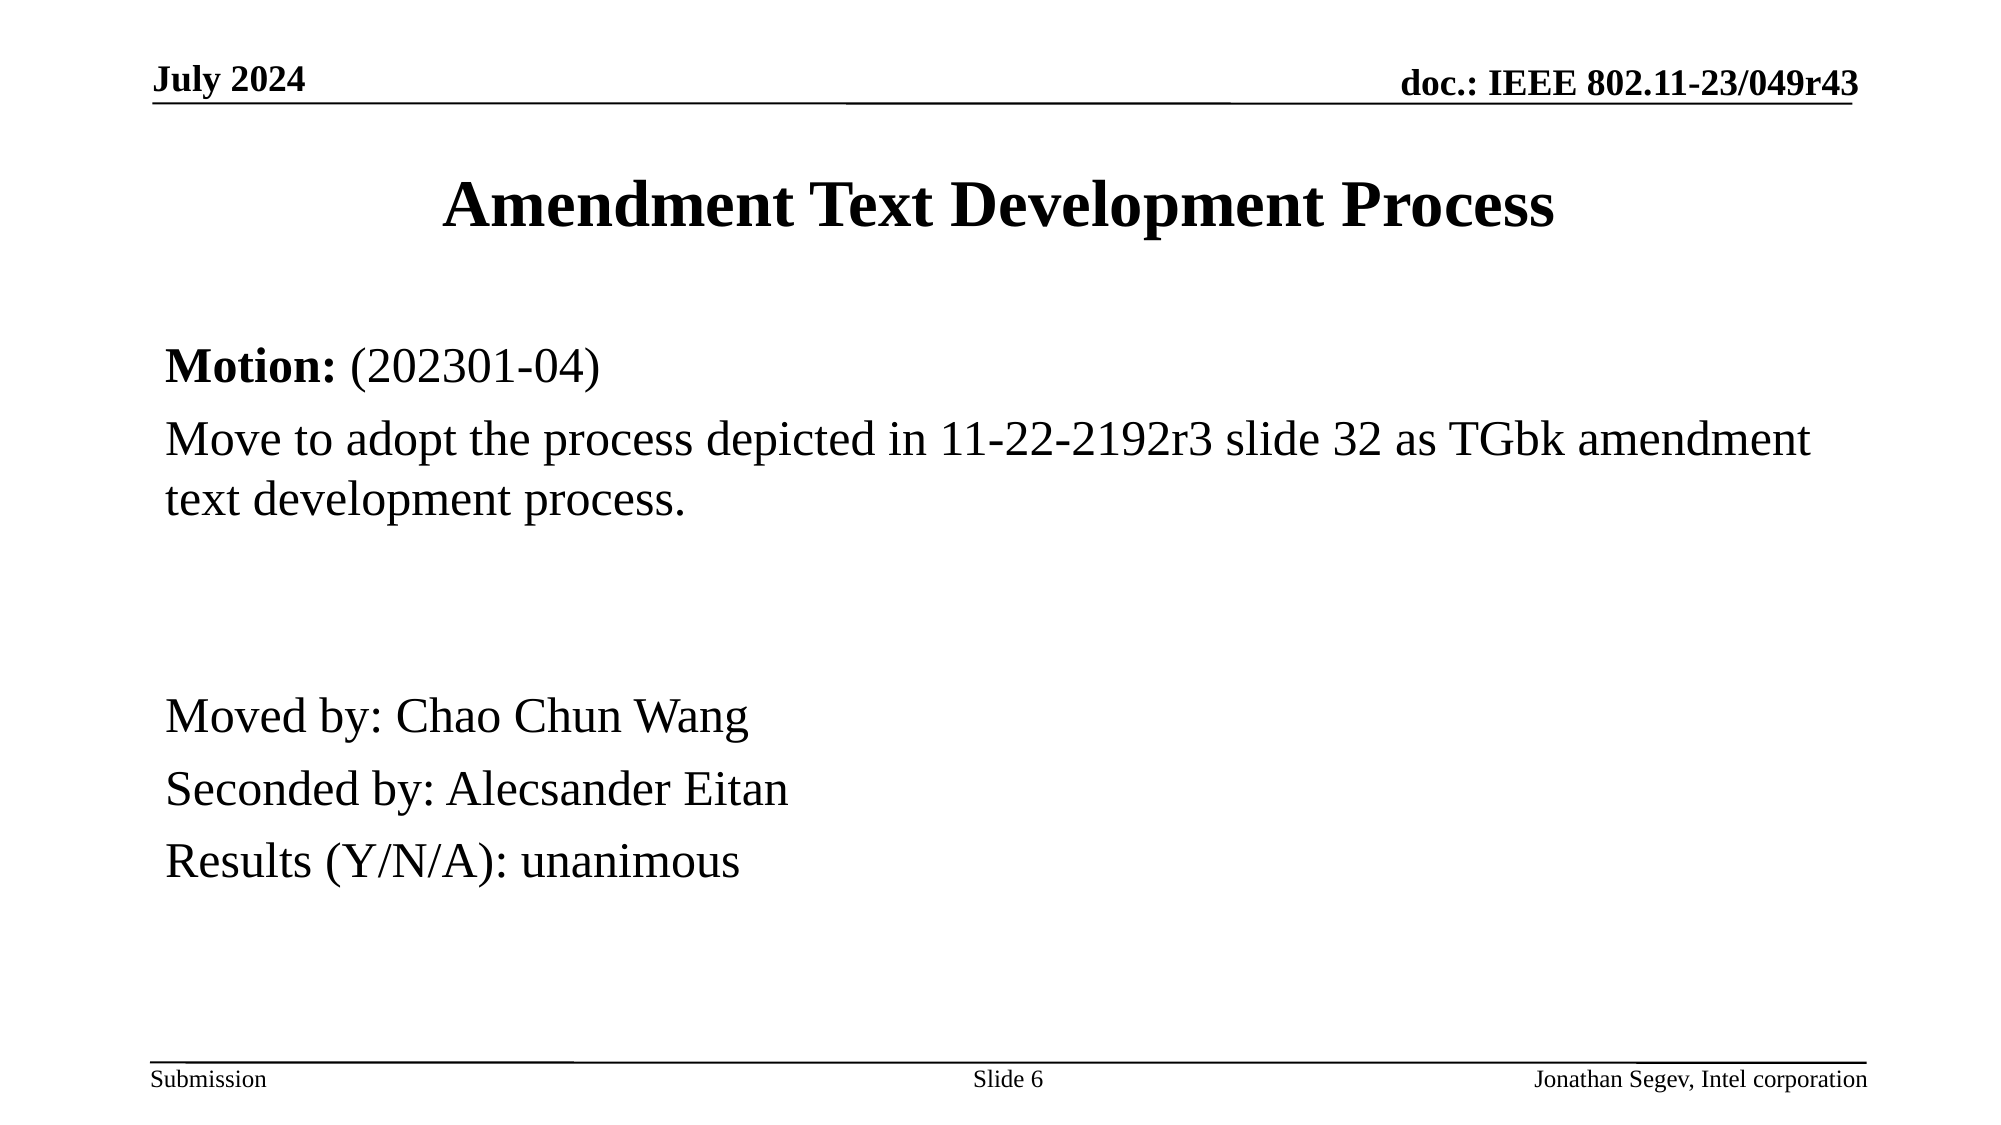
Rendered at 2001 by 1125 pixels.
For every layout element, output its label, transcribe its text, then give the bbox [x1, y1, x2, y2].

footer Jonathan Segev, Intel corporation [1171, 1061, 1869, 1093]
title Amendment Text Development Process [149, 112, 1850, 288]
slide_number Slide 6 [950, 1061, 1067, 1123]
list Motion: (202301-04) Move to adopt the process depicted in 11-22-2192r3 slide 32 as TGbk amendment text development process. Moved by: Chao Chun Wang Seconded by: Alecsander Eitan Results (Y/N/A): unanimous [149, 324, 1850, 1000]
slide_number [152, 54, 563, 100]
